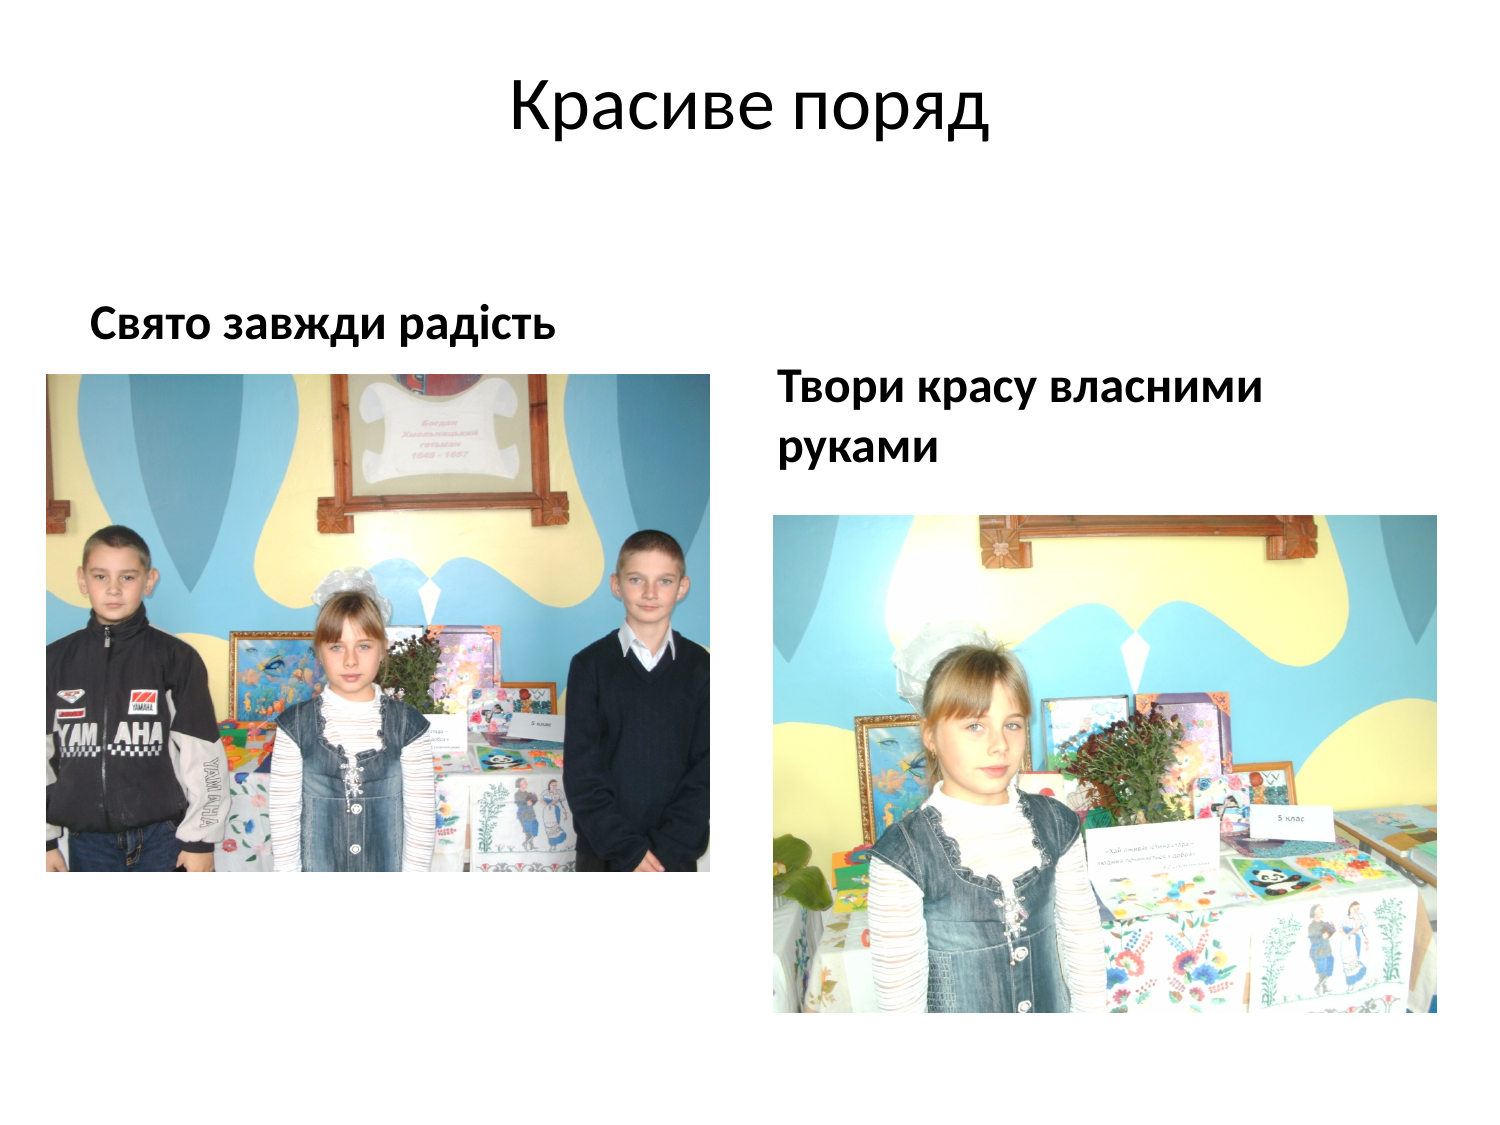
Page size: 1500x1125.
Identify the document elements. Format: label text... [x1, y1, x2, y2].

list Свято завжди радість [75, 251, 738, 357]
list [773, 515, 1437, 1014]
list Твори красу власними руками [761, 251, 1425, 481]
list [46, 374, 710, 873]
title Красиве поряд [75, 45, 1425, 153]
